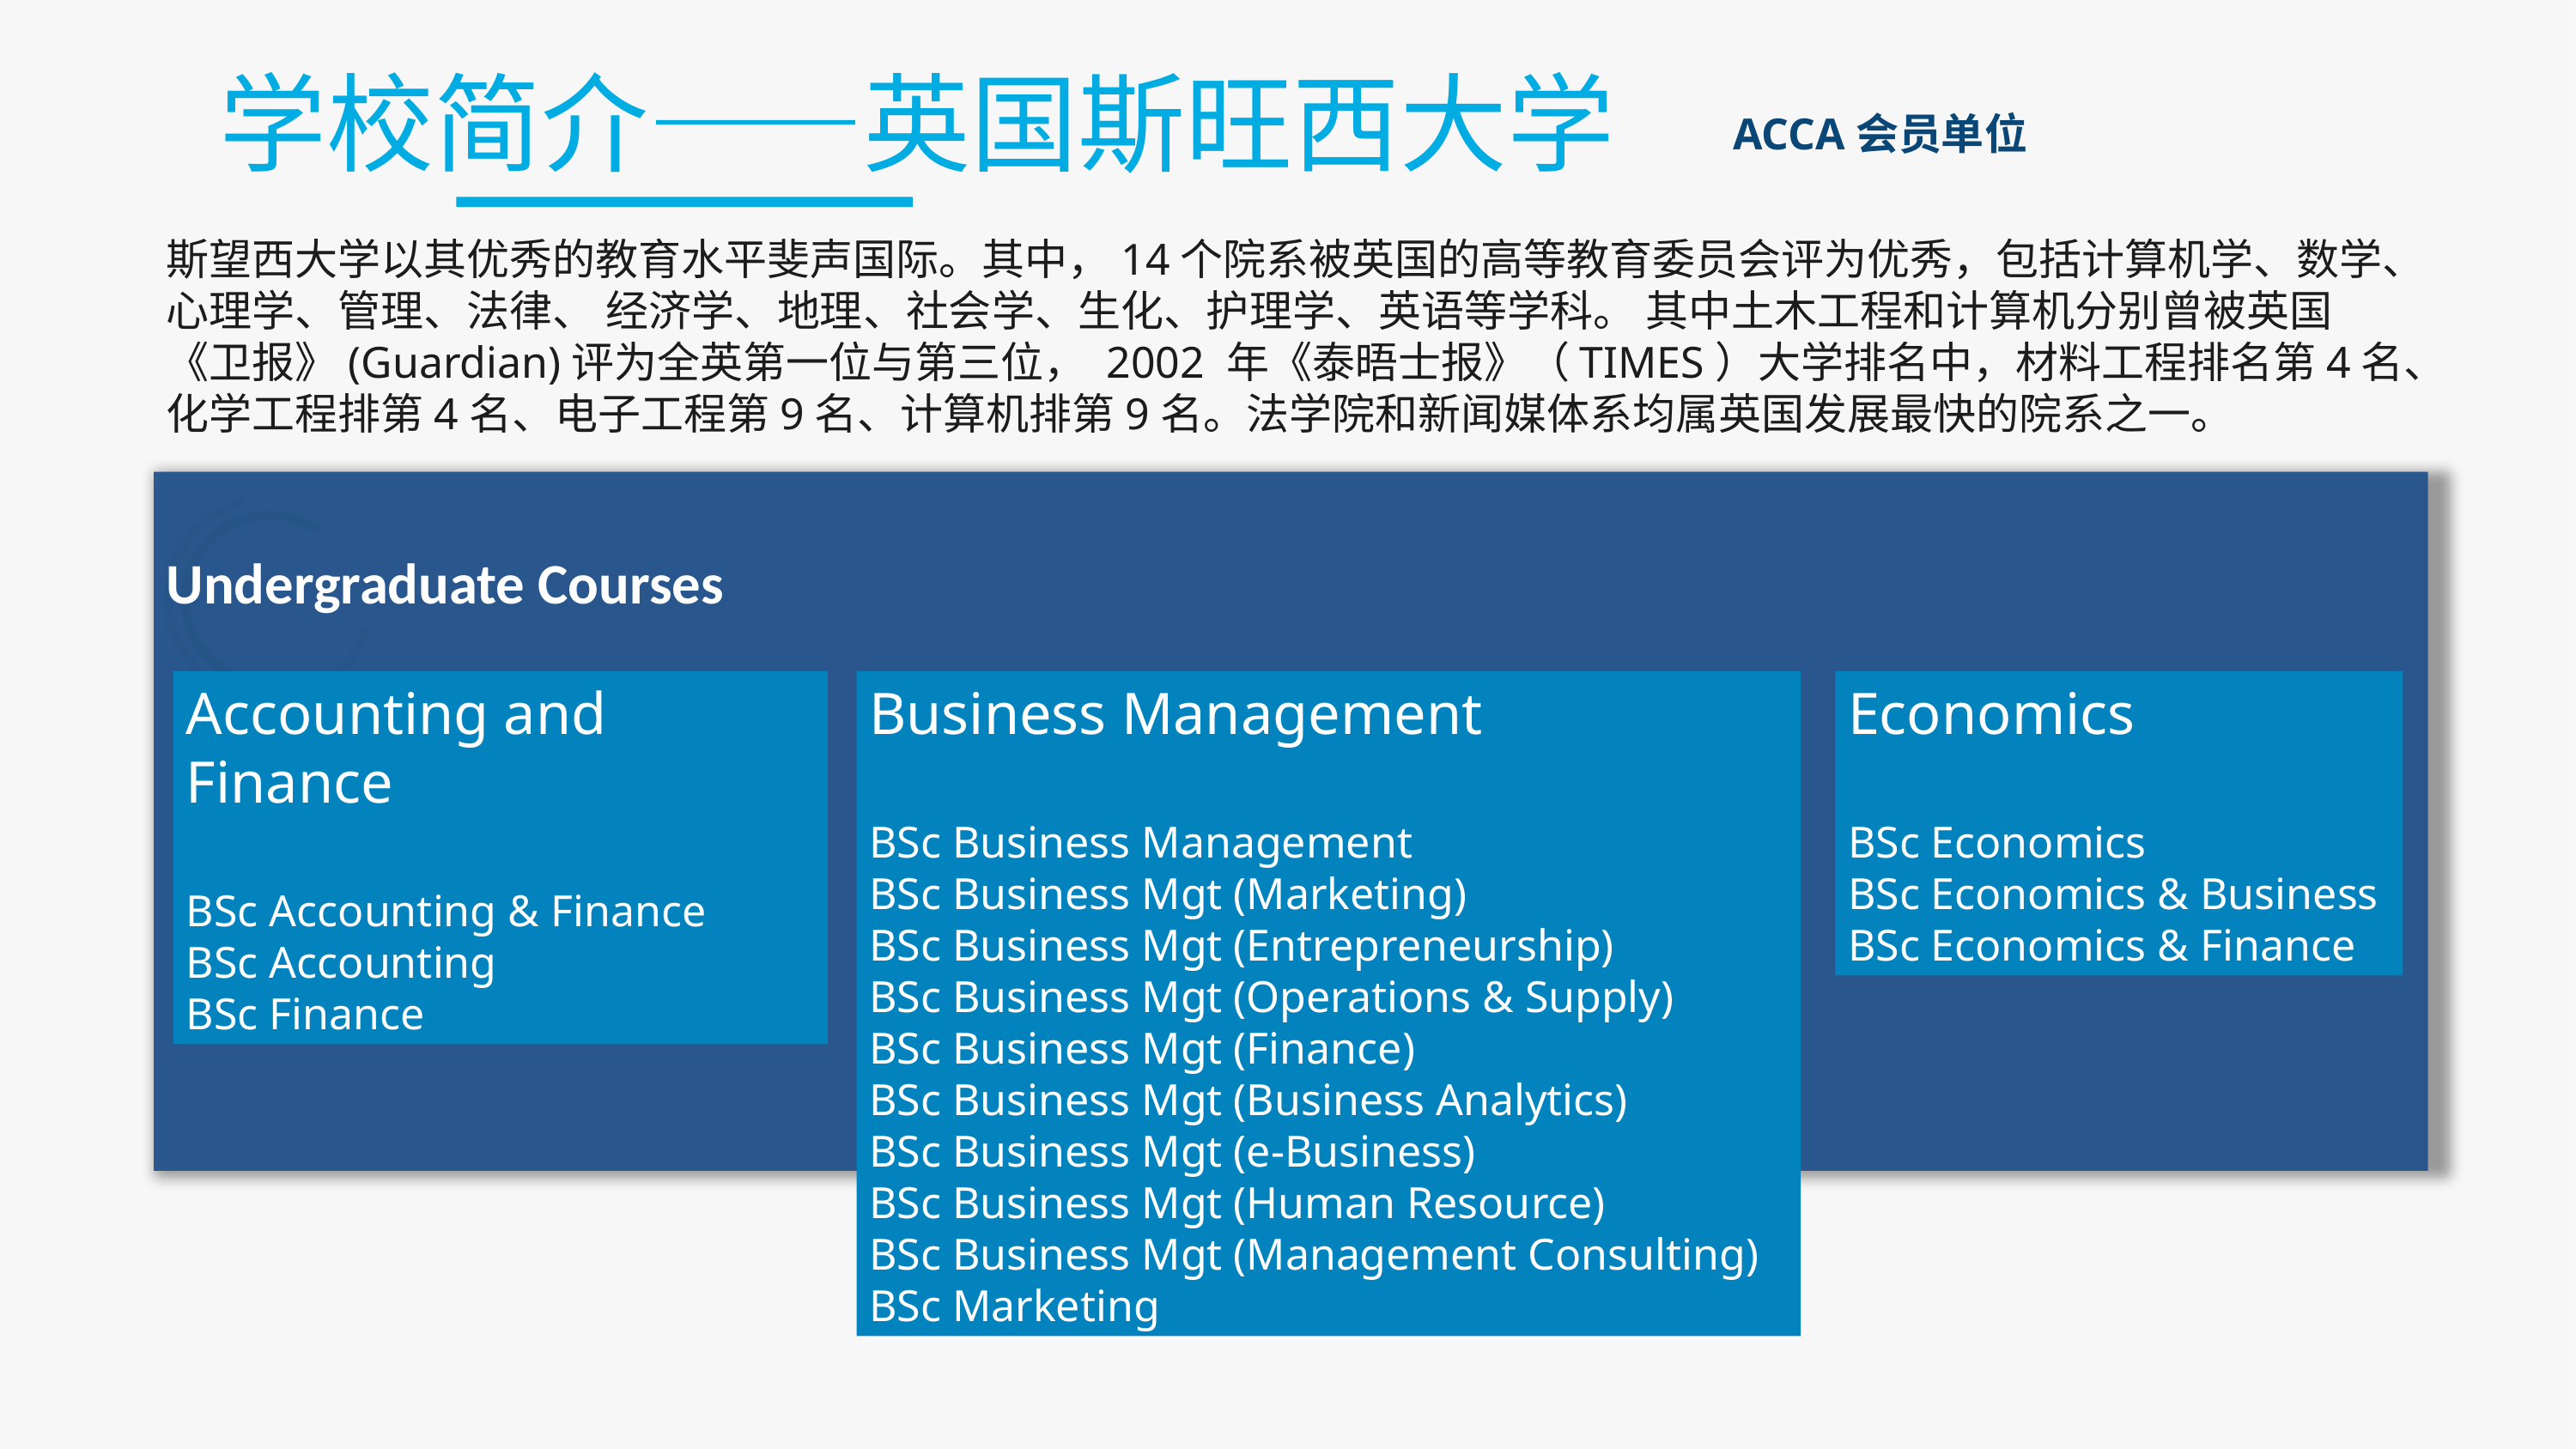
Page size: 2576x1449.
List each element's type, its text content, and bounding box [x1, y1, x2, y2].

text_box ACCA会员单位 [1720, 100, 2428, 166]
text_box Business Management BSc Business Management BSc Business Mgt (Marketing) BSc Business Mgt (Entrepreneurship) BSc Business Mgt (Operations & Supply) BSc Business Mgt (Finance) BSc Business Mgt (Business Analytics) BSc Business Mgt (e-Business) BSc Business Mgt (Human Resource) BSc Business Mgt (Management Consulting) BSc Marketing [856, 670, 1801, 1337]
text_box 学校简介——英国斯旺西大学 [196, 36, 2218, 206]
text_box Economics BSc Economics BSc Economics & Business BSc Economics & Finance [1835, 670, 2403, 976]
text_box Undergraduate Courses [154, 471, 2428, 1171]
text_box Accounting and Finance BSc Accounting & Finance BSc Accounting BSc Finance [173, 670, 828, 1045]
text_box 斯望西大学以其优秀的教育水平斐声国际。其中，14个院系被英国的高等教育委员会评为优秀，包括计算机学、数学、心理学、管理、法律、 经济学、地理、社会学、生化、护理学、英语等学科。 其中土木工程和计算机分别曾被英国《卫报》(Guardian)评为全英第一位与第三位， 2002 年《泰晤士报》（TIMES）大学排名中，材料工程排名第4名、化学工程排第4名、电子工程第9名、计算机排第9名。法学院和新闻媒体系均属英国发展最快的院系之一。 [154, 226, 2428, 446]
